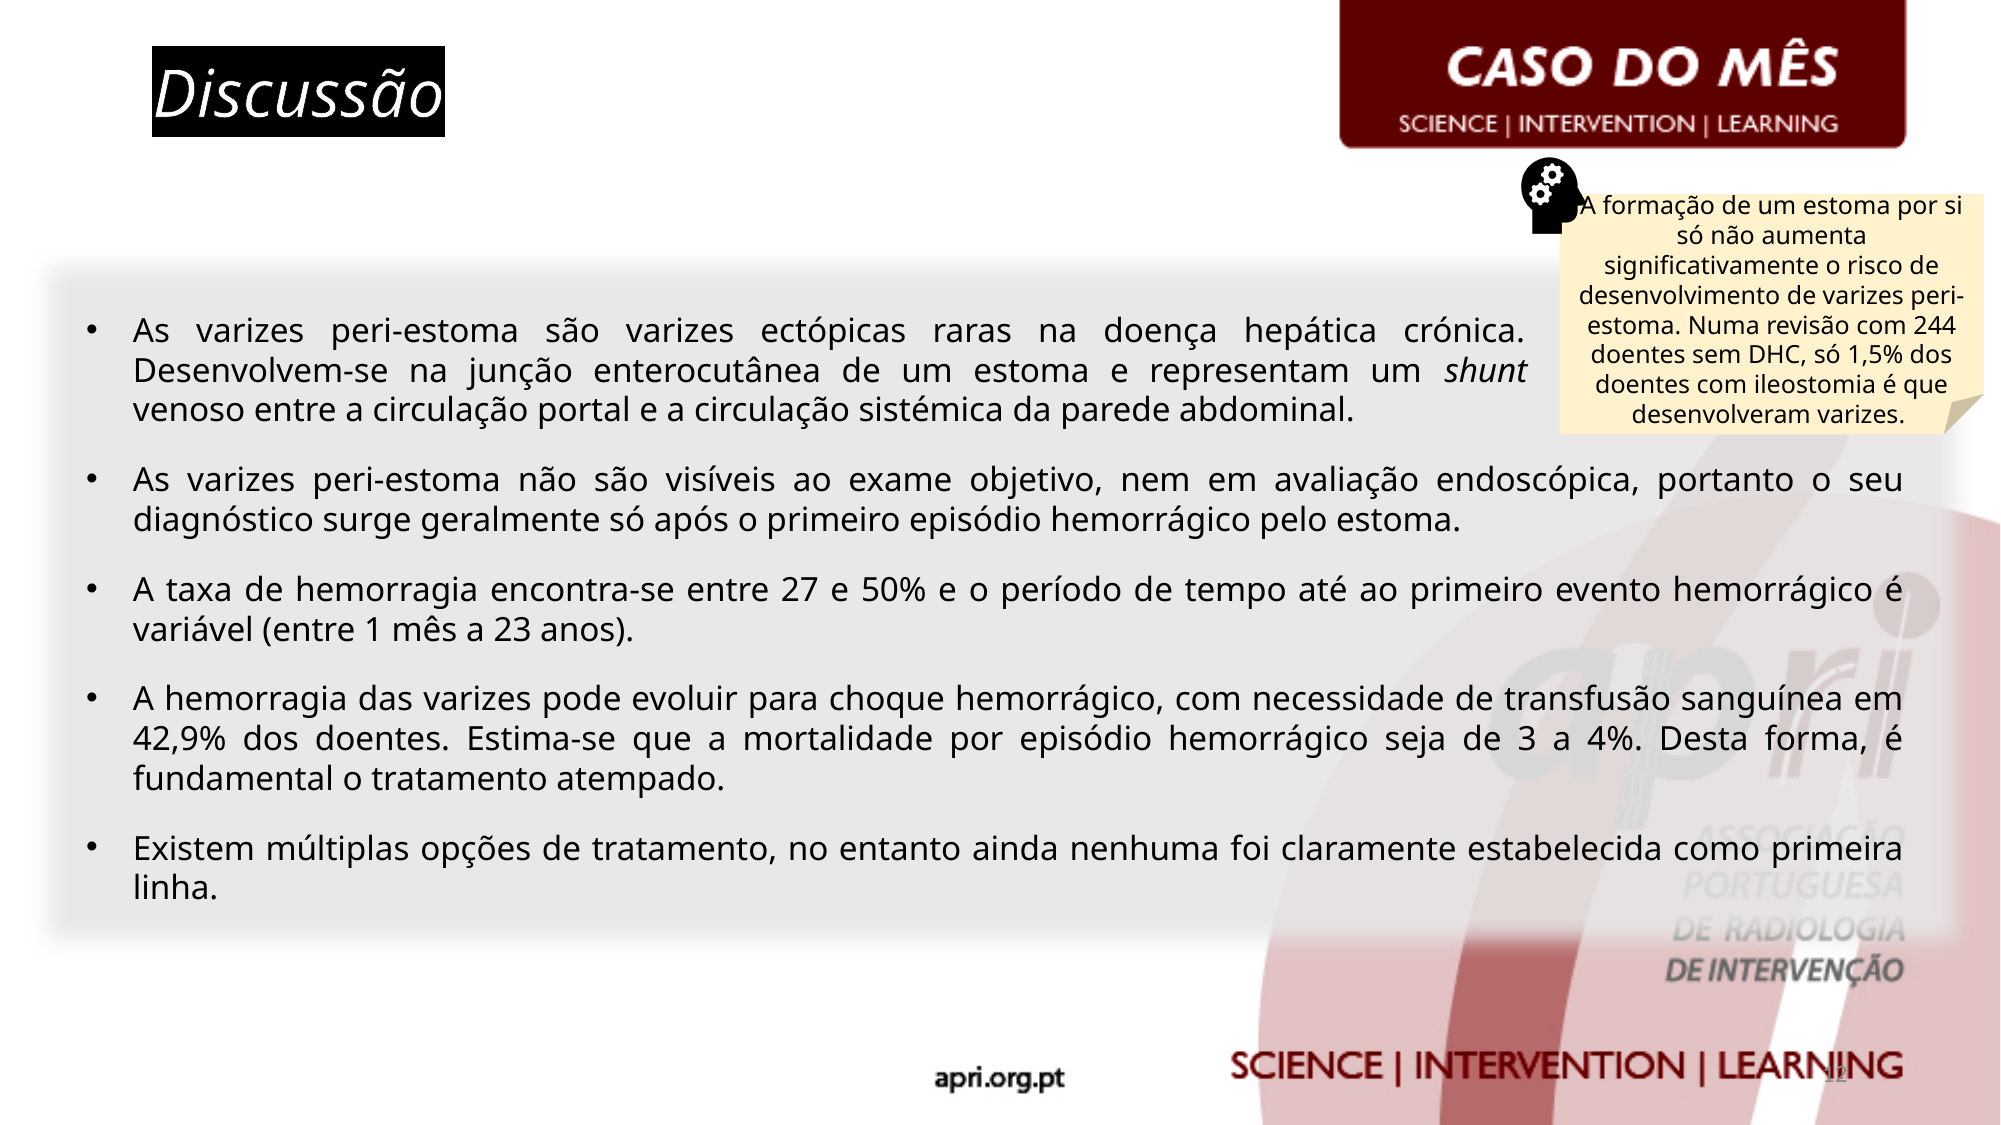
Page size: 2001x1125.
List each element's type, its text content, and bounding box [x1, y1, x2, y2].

title Discussão [137, 45, 1863, 146]
picture [0, 0, 2001, 1125]
text_box A formação de um estoma por si só não aumenta significativamente o risco de desenvolvimento de varizes peri-estoma. Numa revisão com 244 doentes sem DHC, só 1,5% dos doentes com ileostomia é que desenvolveram varizes. [1558, 193, 1988, 436]
list As varizes peri-estoma não são visíveis ao exame objetivo, nem em avaliação endoscópica, portanto o seu diagnóstico surge geralmente só após o primeiro episódio hemorrágico pelo estoma. A taxa de hemorragia encontra-se entre 27 e 50% e o período de tempo até ao primeiro evento hemorrágico é variável (entre 1 mês a 23 anos). A hemorragia das varizes pode evoluir para choque hemorrágico, com necessidade de transfusão sanguínea em 42,9% dos doentes. Estima-se que a mortalidade por episódio hemorrágico seja de 3 a 4%. Desta forma, é fundamental o tratamento atempado. Existem múltiplas opções de tratamento, no entanto ainda nenhuma foi claramente estabelecida como primeira linha. [71, 451, 1922, 908]
slide_number 12 [1412, 1042, 1863, 1103]
text_box As varizes peri-estoma são varizes ectópicas raras na doença hepática crónica. Desenvolvem-se na junção enterocutânea de um estoma e representam um shunt venoso entre a circulação portal e a circulação sistémica da parede abdominal. [71, 231, 1543, 436]
text_box [66, 284, 1939, 923]
